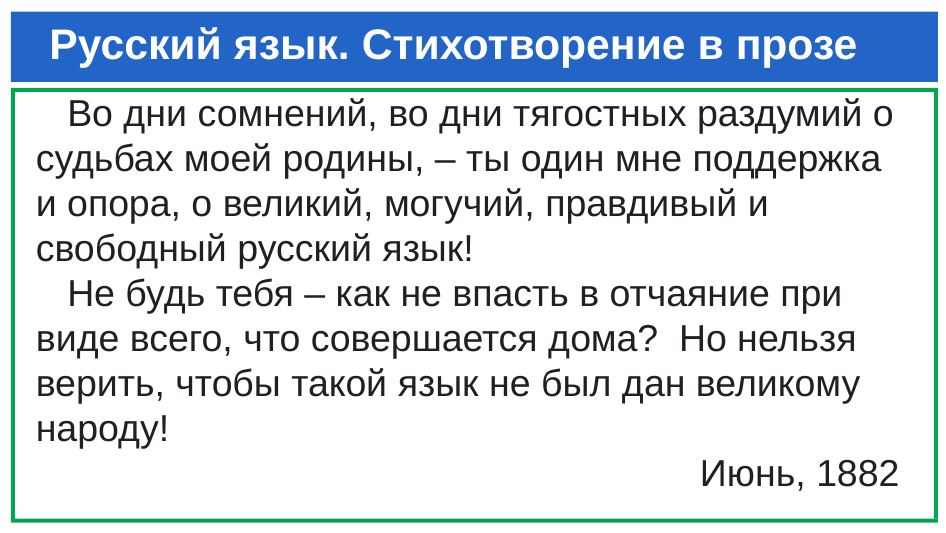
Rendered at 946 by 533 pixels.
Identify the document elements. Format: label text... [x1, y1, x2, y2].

title Русский язык. Стихотворение в прозе [49, 16, 897, 69]
list Во дни сомнений, во дни тягостных раздумий о судьбах моей родины, – ты один мне поддержка и опора, о великий, могучий, правдивый и свободный русский язык! Не будь тебя – как не впасть в отчаяние при виде всего, что совершается дома? Но нельзя верить, чтобы такой язык не был дан великому народу! Июнь, 1882 [35, 88, 910, 498]
